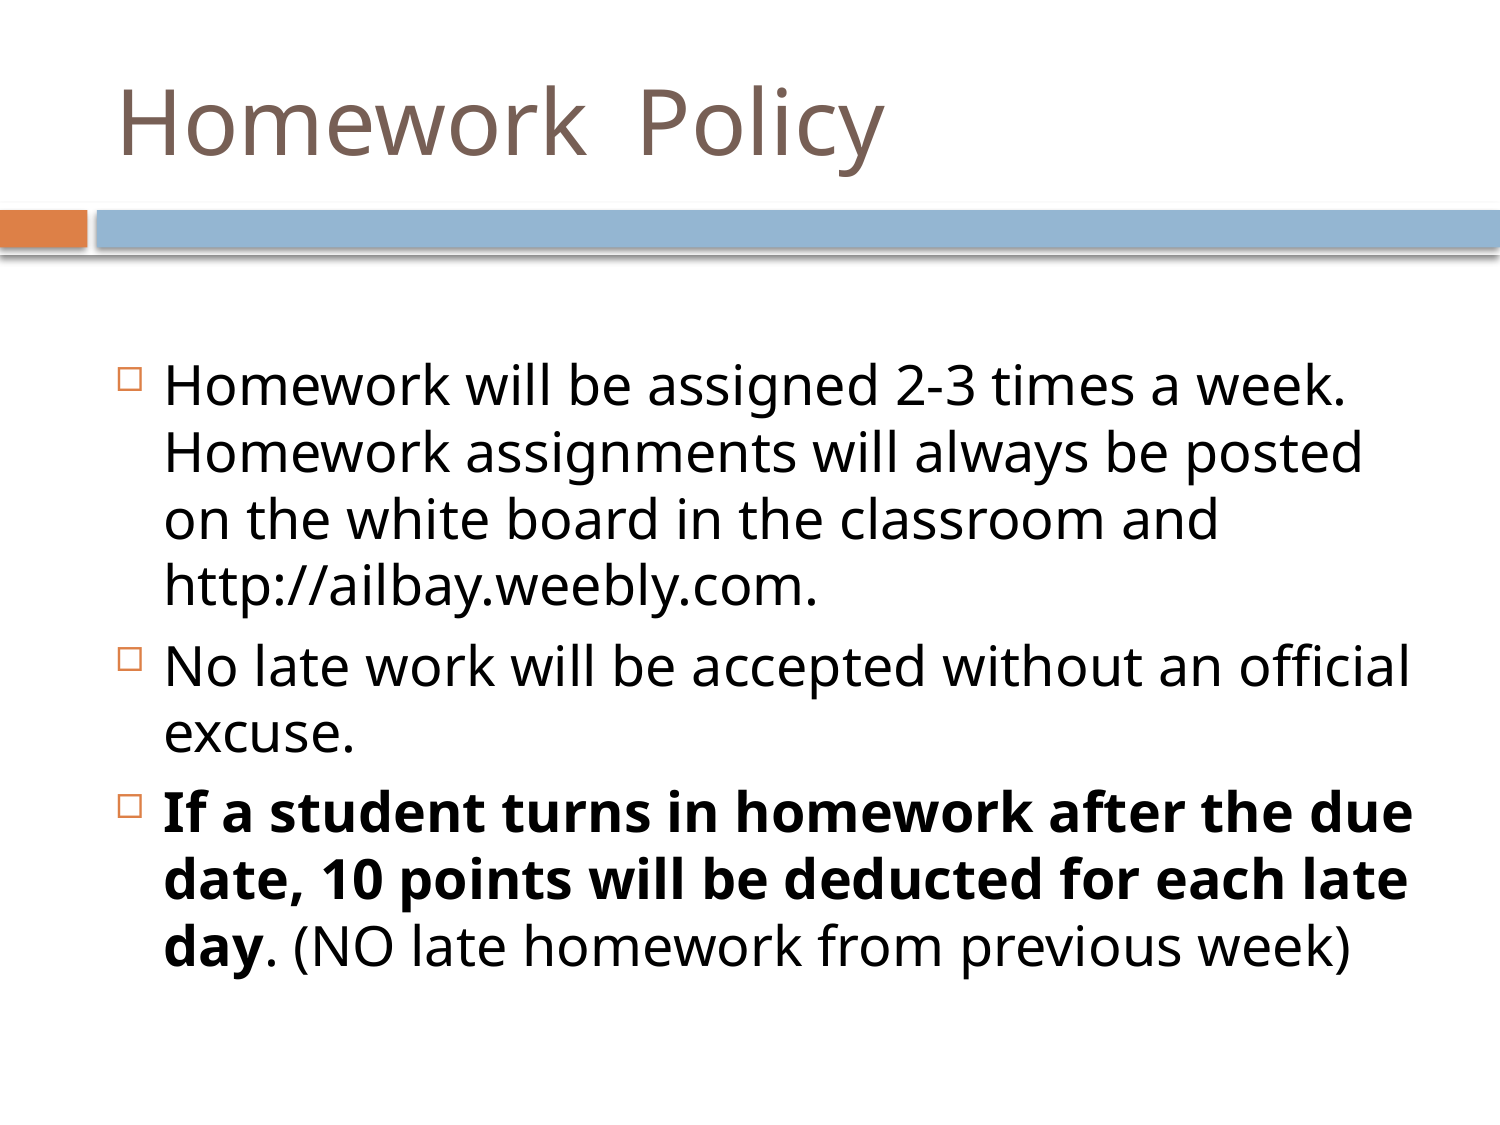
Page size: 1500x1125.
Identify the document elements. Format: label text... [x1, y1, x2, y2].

list Homework will be assigned 2-3 times a week. Homework assignments will always be posted on the white board in the classroom and http://ailbay.weebly.com. No late work will be accepted without an official excuse. If a student turns in homework after the due date, 10 points will be deducted for each late day. (NO late homework from previous week) [100, 262, 1438, 1005]
title Homework Policy [100, 37, 1438, 200]
